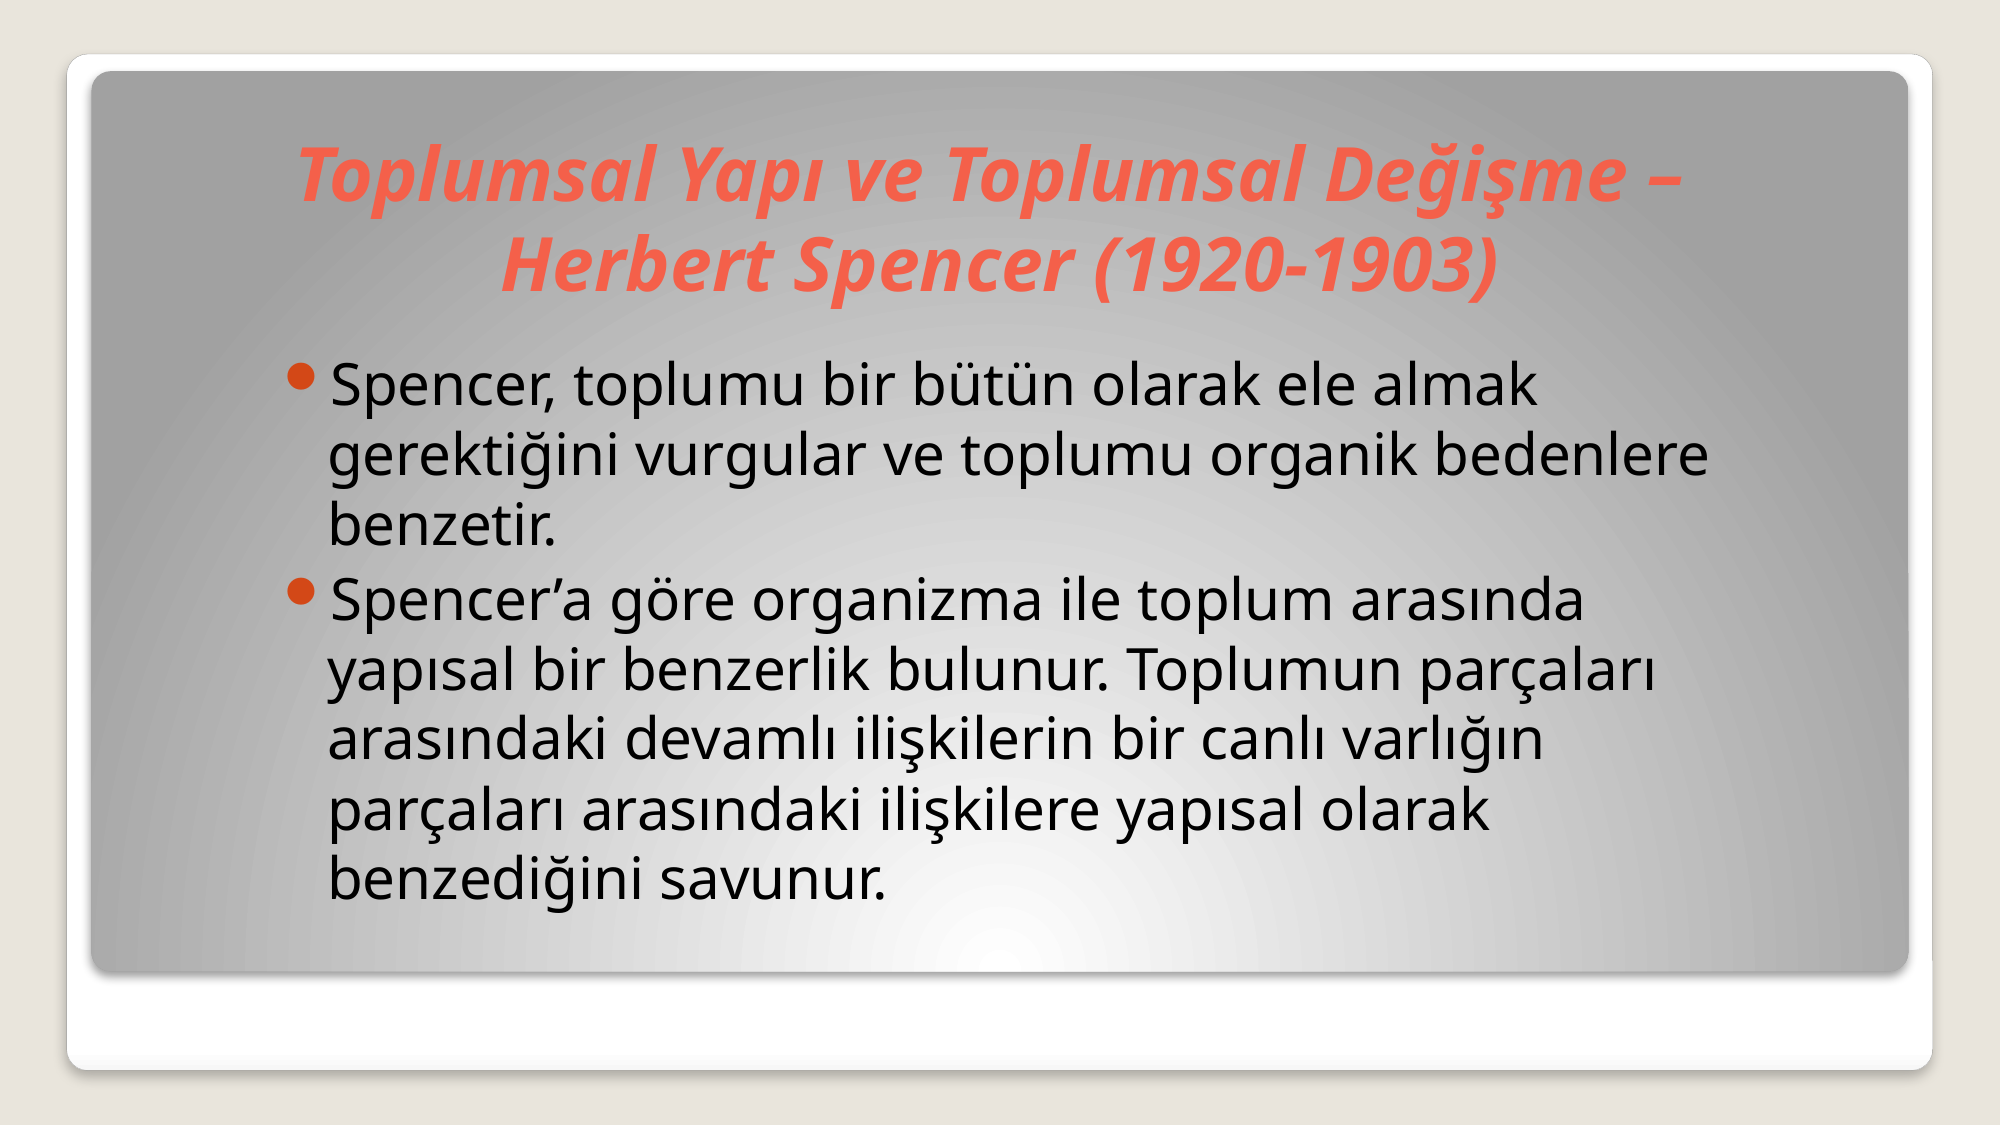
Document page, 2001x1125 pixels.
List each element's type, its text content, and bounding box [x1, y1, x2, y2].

list Spencer, toplumu bir bütün olarak ele almak gerektiğini vurgular ve toplumu organik bedenlere benzetir. Spencer’a göre organizma ile toplum arasında yapısal bir benzerlik bulunur. Toplumun parçaları arasındaki devamlı ilişkilerin bir canlı varlığın parçaları arasındaki ilişkilere yapısal olarak benzediğini savunur. [253, 332, 1747, 951]
title Toplumsal Yapı ve Toplumsal Değişme – Herbert Spencer (1920-1903) [137, 96, 1863, 314]
